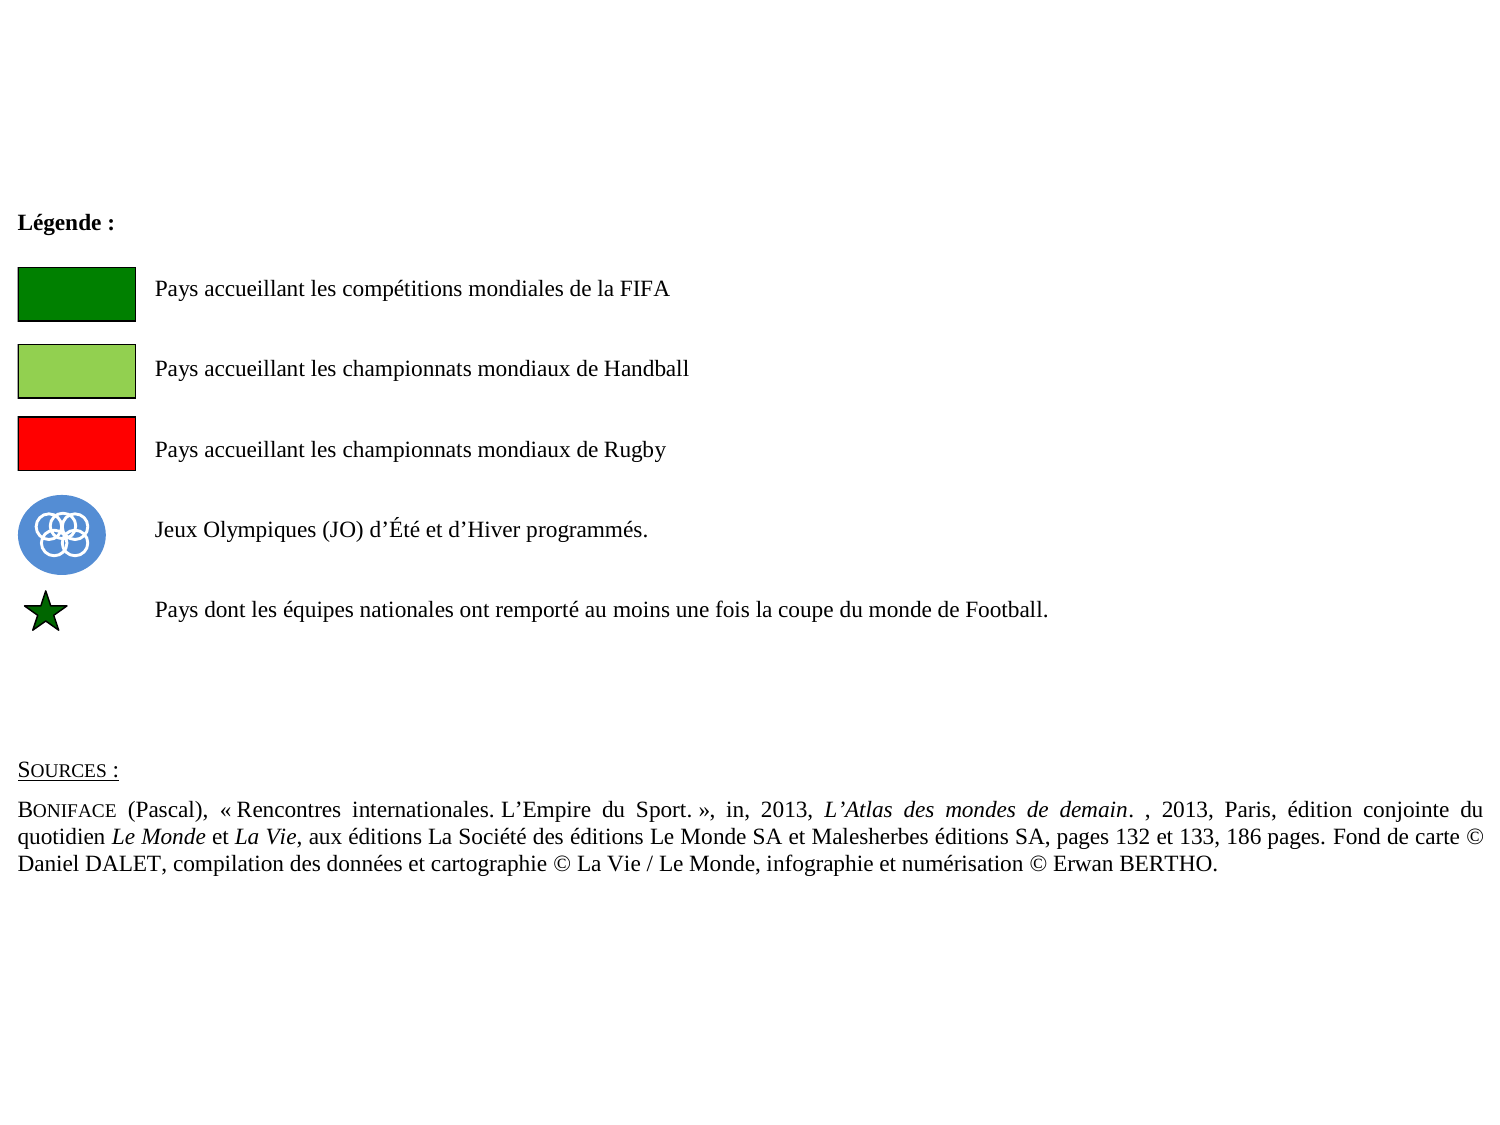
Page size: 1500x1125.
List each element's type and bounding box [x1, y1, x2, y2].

text_box [17, 208, 1485, 917]
